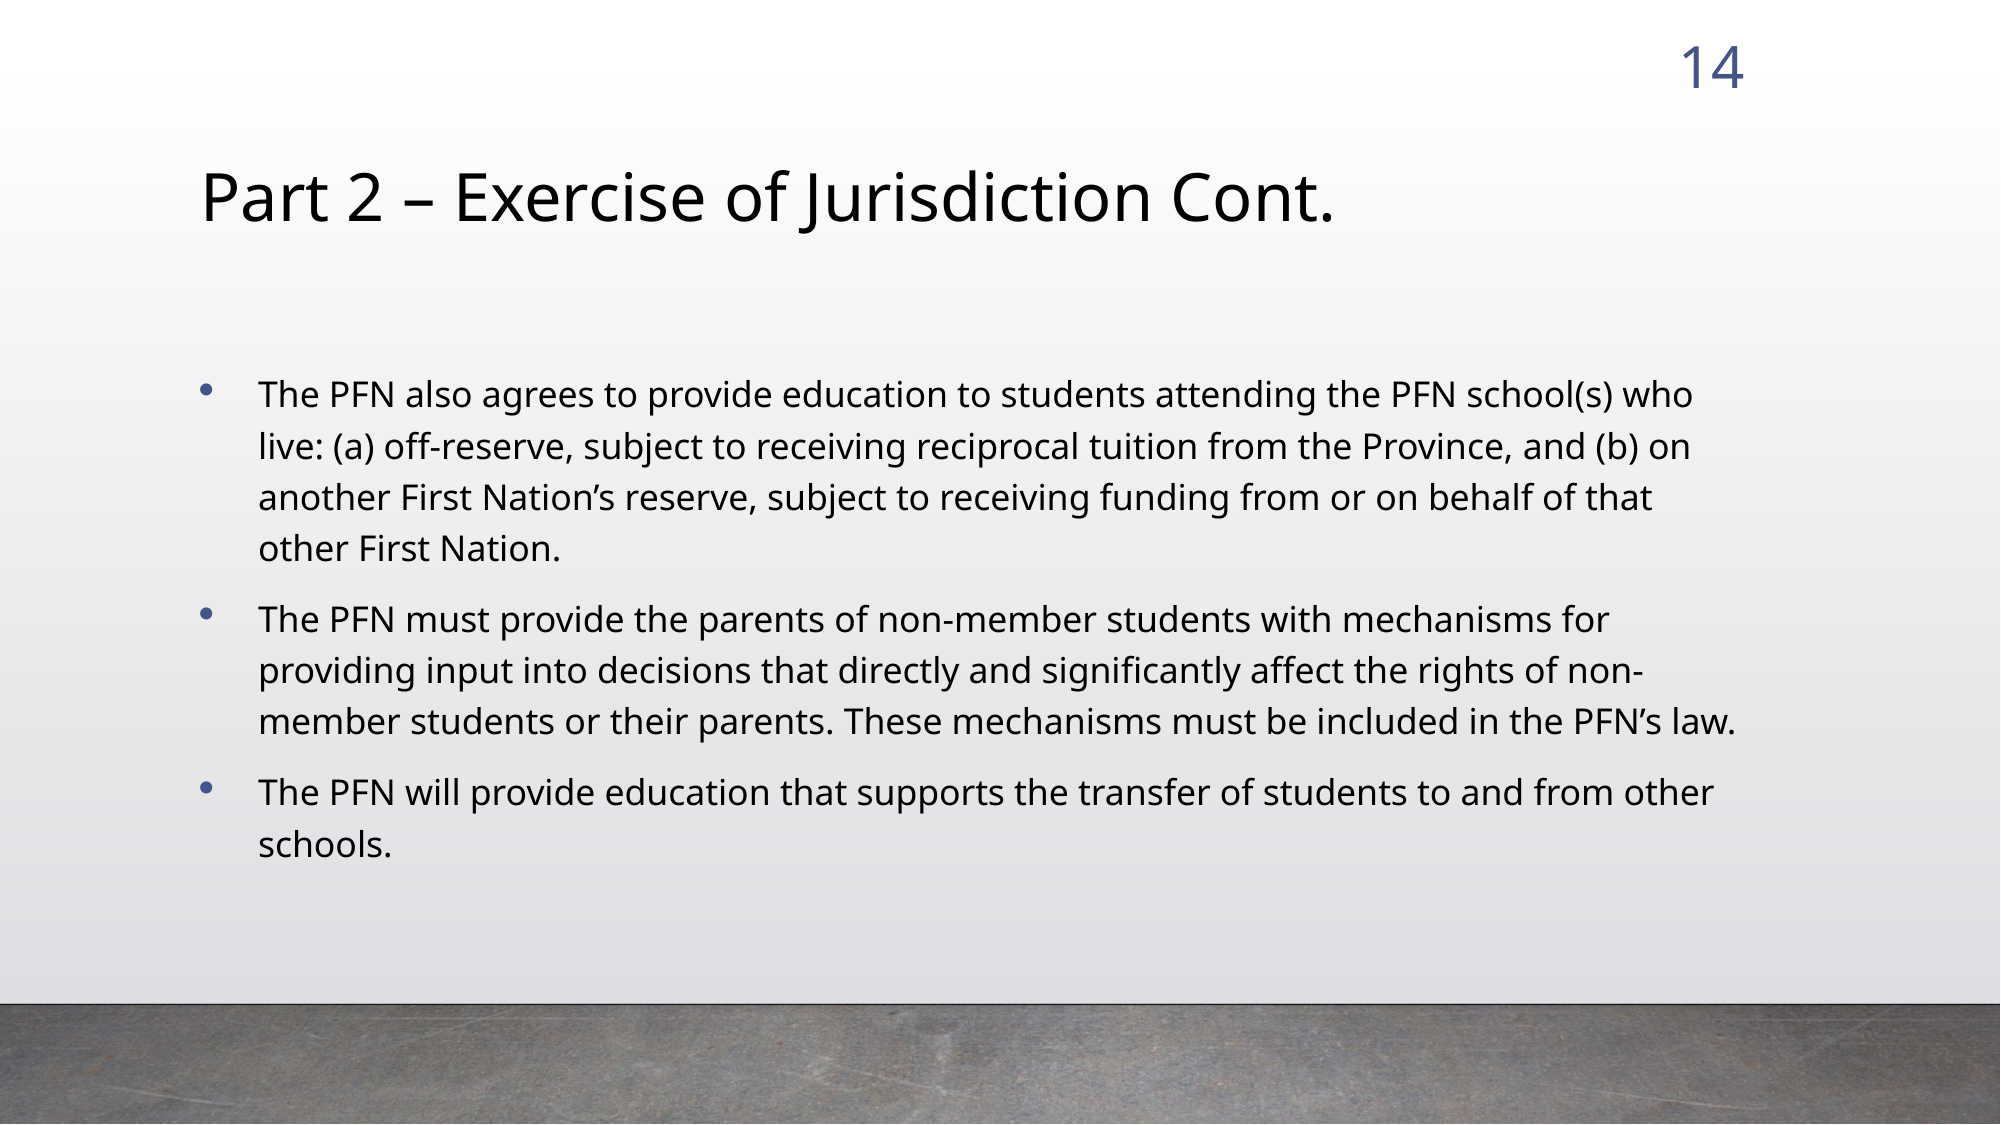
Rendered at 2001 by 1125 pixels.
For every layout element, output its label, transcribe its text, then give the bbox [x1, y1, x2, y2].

list The PFN also agrees to provide education to students attending the PFN school(s) who live: (a) off-reserve, subject to receiving reciprocal tuition from the Province, and (b) on another First Nation’s reserve, subject to receiving funding from or on behalf of that other First Nation. The PFN must provide the parents of non-member students with mechanisms for providing input into decisions that directly and significantly affect the rights of non-member students or their parents. These mechanisms must be included in the PFN’s law. The PFN will provide education that supports the transfer of students to and from other schools. [185, 356, 1761, 897]
slide_number 14 [1626, 22, 1760, 106]
title Part 2 – Exercise of Jurisdiction Cont. [185, 156, 1761, 329]
picture [0, 1004, 2000, 1124]
